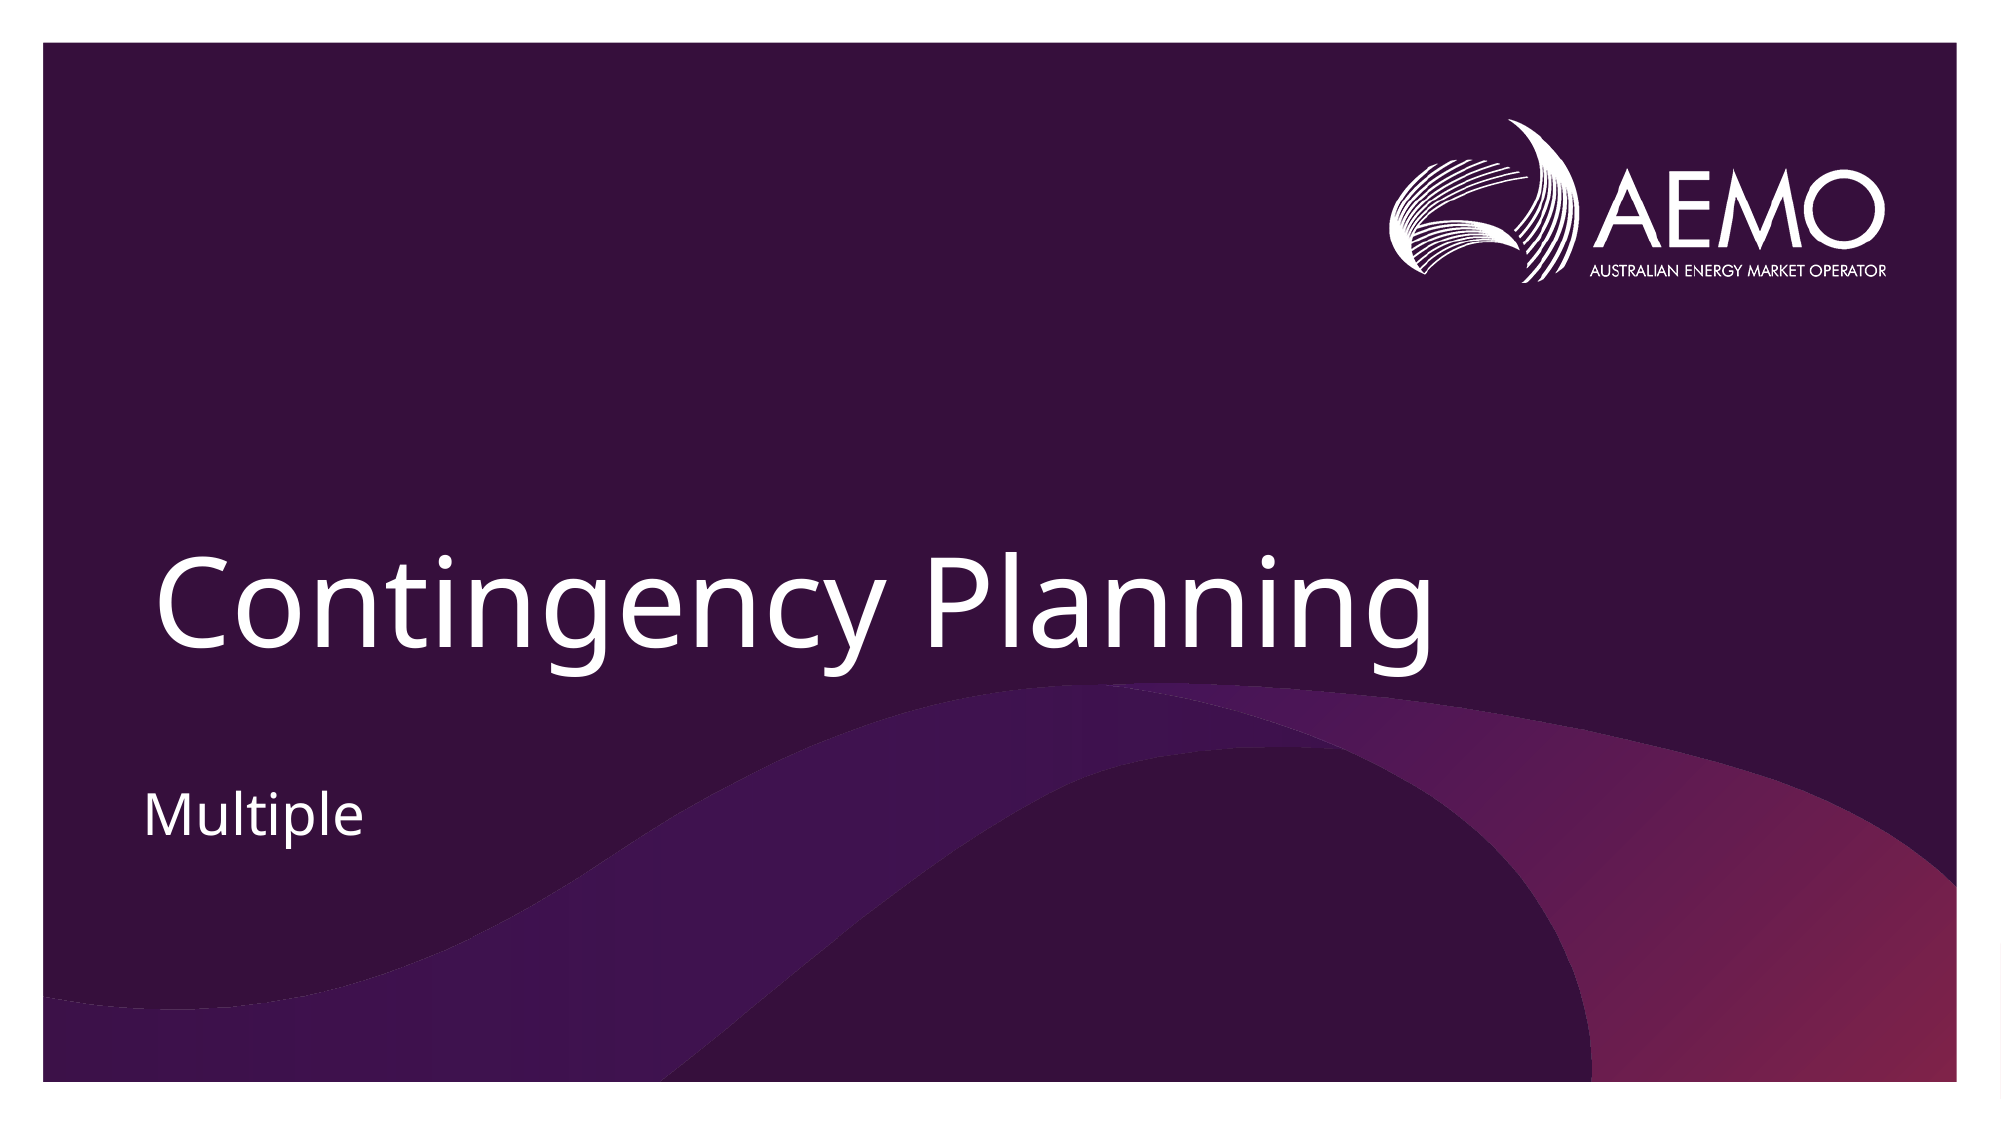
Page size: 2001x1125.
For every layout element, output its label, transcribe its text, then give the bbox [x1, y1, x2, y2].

title Contingency Planning [137, 290, 1638, 682]
text_box [102, 752, 1397, 999]
picture [1389, 119, 1886, 283]
text_box Multiple [127, 777, 1421, 1024]
